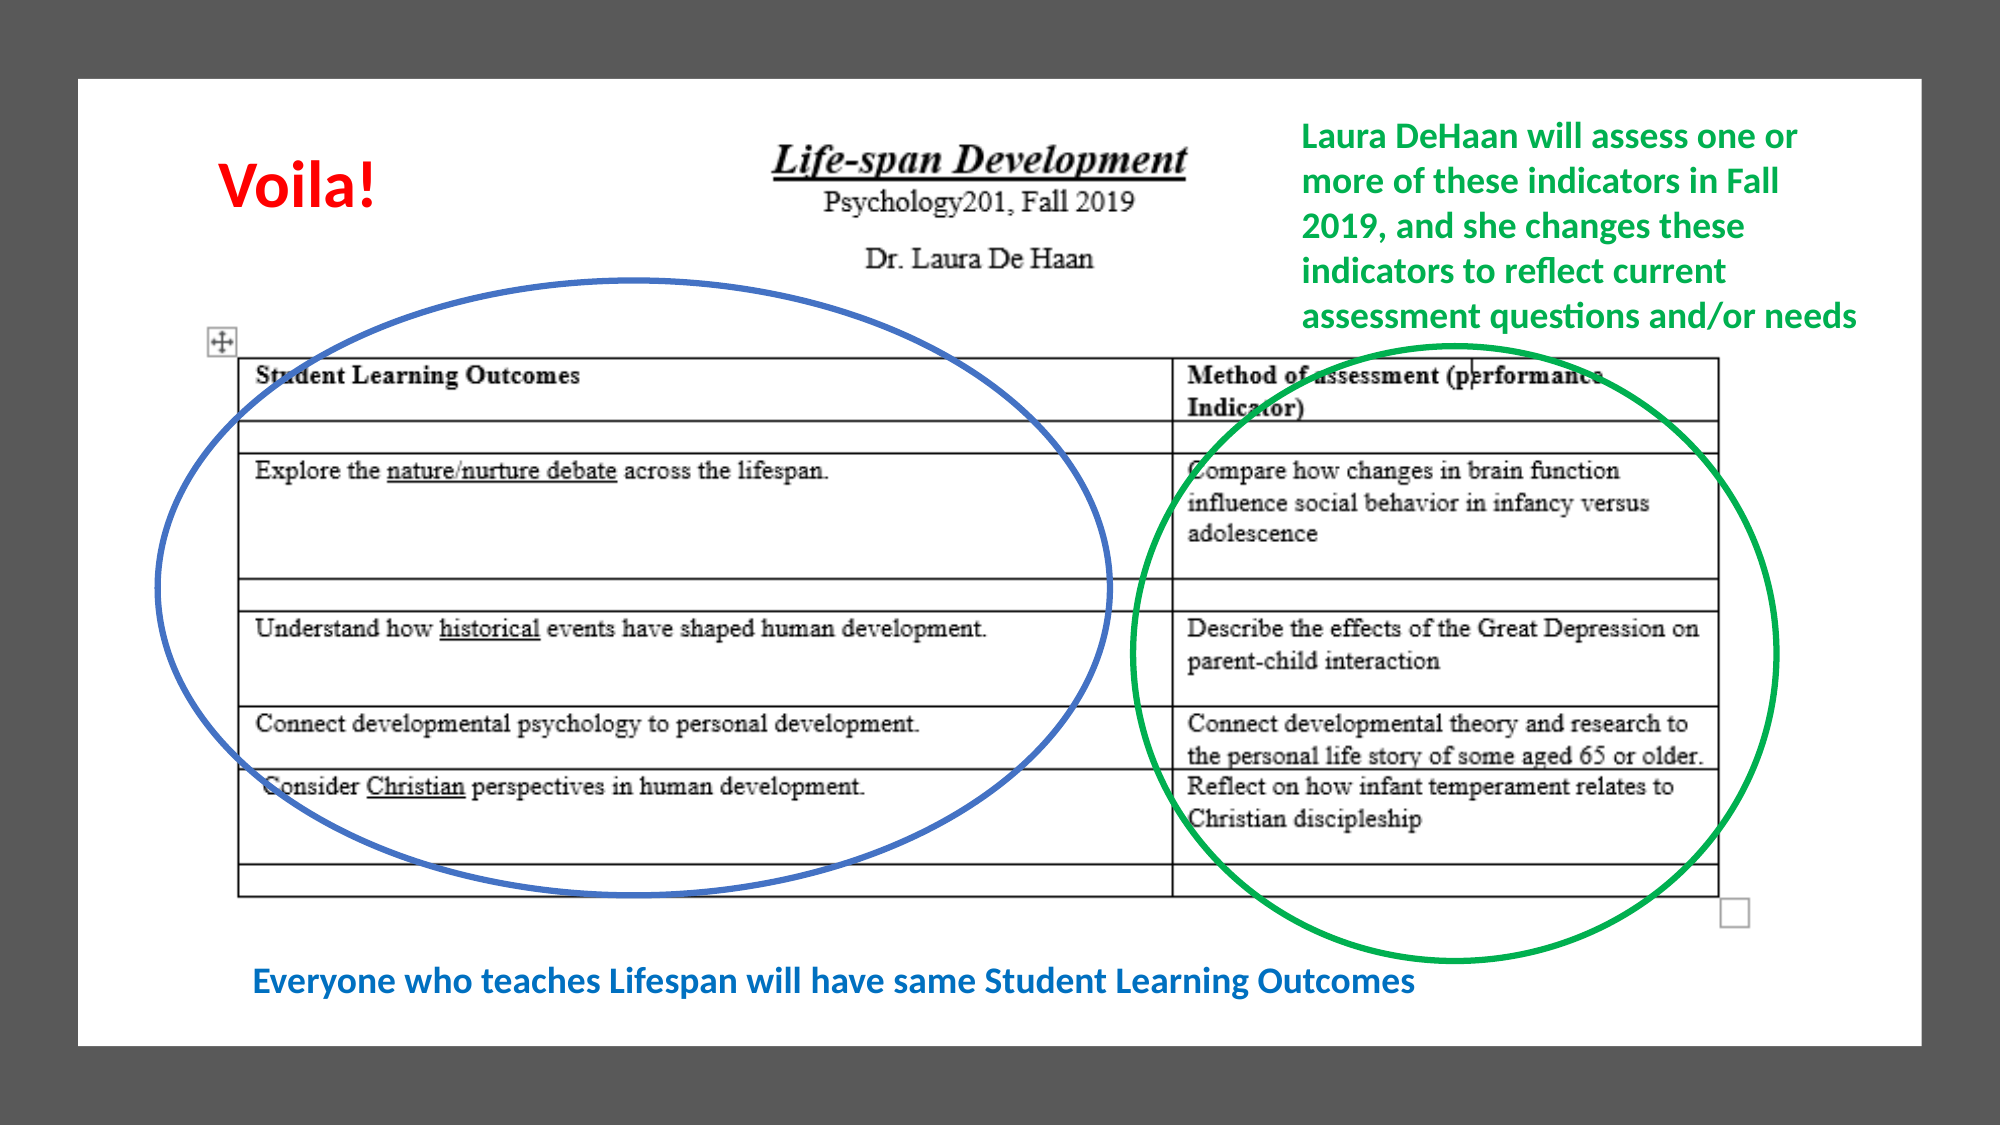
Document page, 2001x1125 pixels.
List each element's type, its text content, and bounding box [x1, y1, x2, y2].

text_box [0, 0, 2000, 1125]
text_box [77, 78, 1923, 1047]
text_box Laura DeHaan will assess one or more of these indicators in Fall 2019, and she changes these indicators to reflect current assessment questions and/or needs [1286, 103, 1876, 344]
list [157, 129, 1797, 1044]
